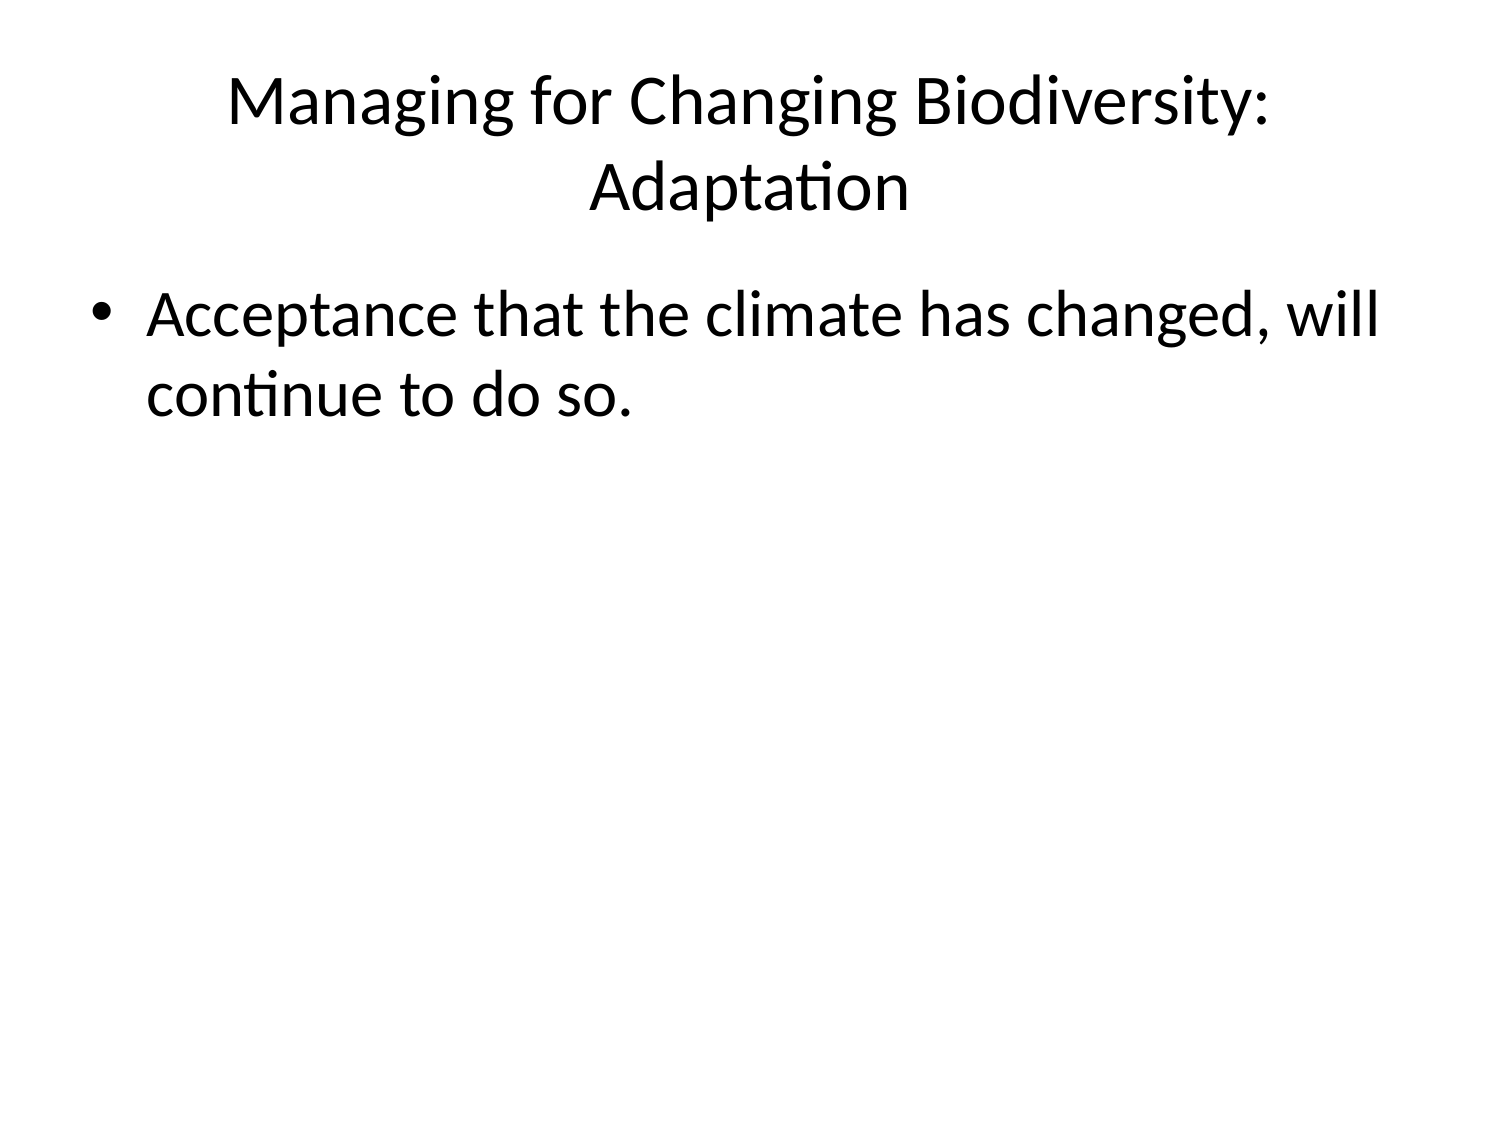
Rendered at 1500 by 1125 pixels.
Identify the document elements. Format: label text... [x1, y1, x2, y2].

title Managing for Changing Biodiversity: Adaptation [75, 45, 1425, 233]
list Acceptance that the climate has changed, will continue to do so. [75, 262, 1425, 1005]
